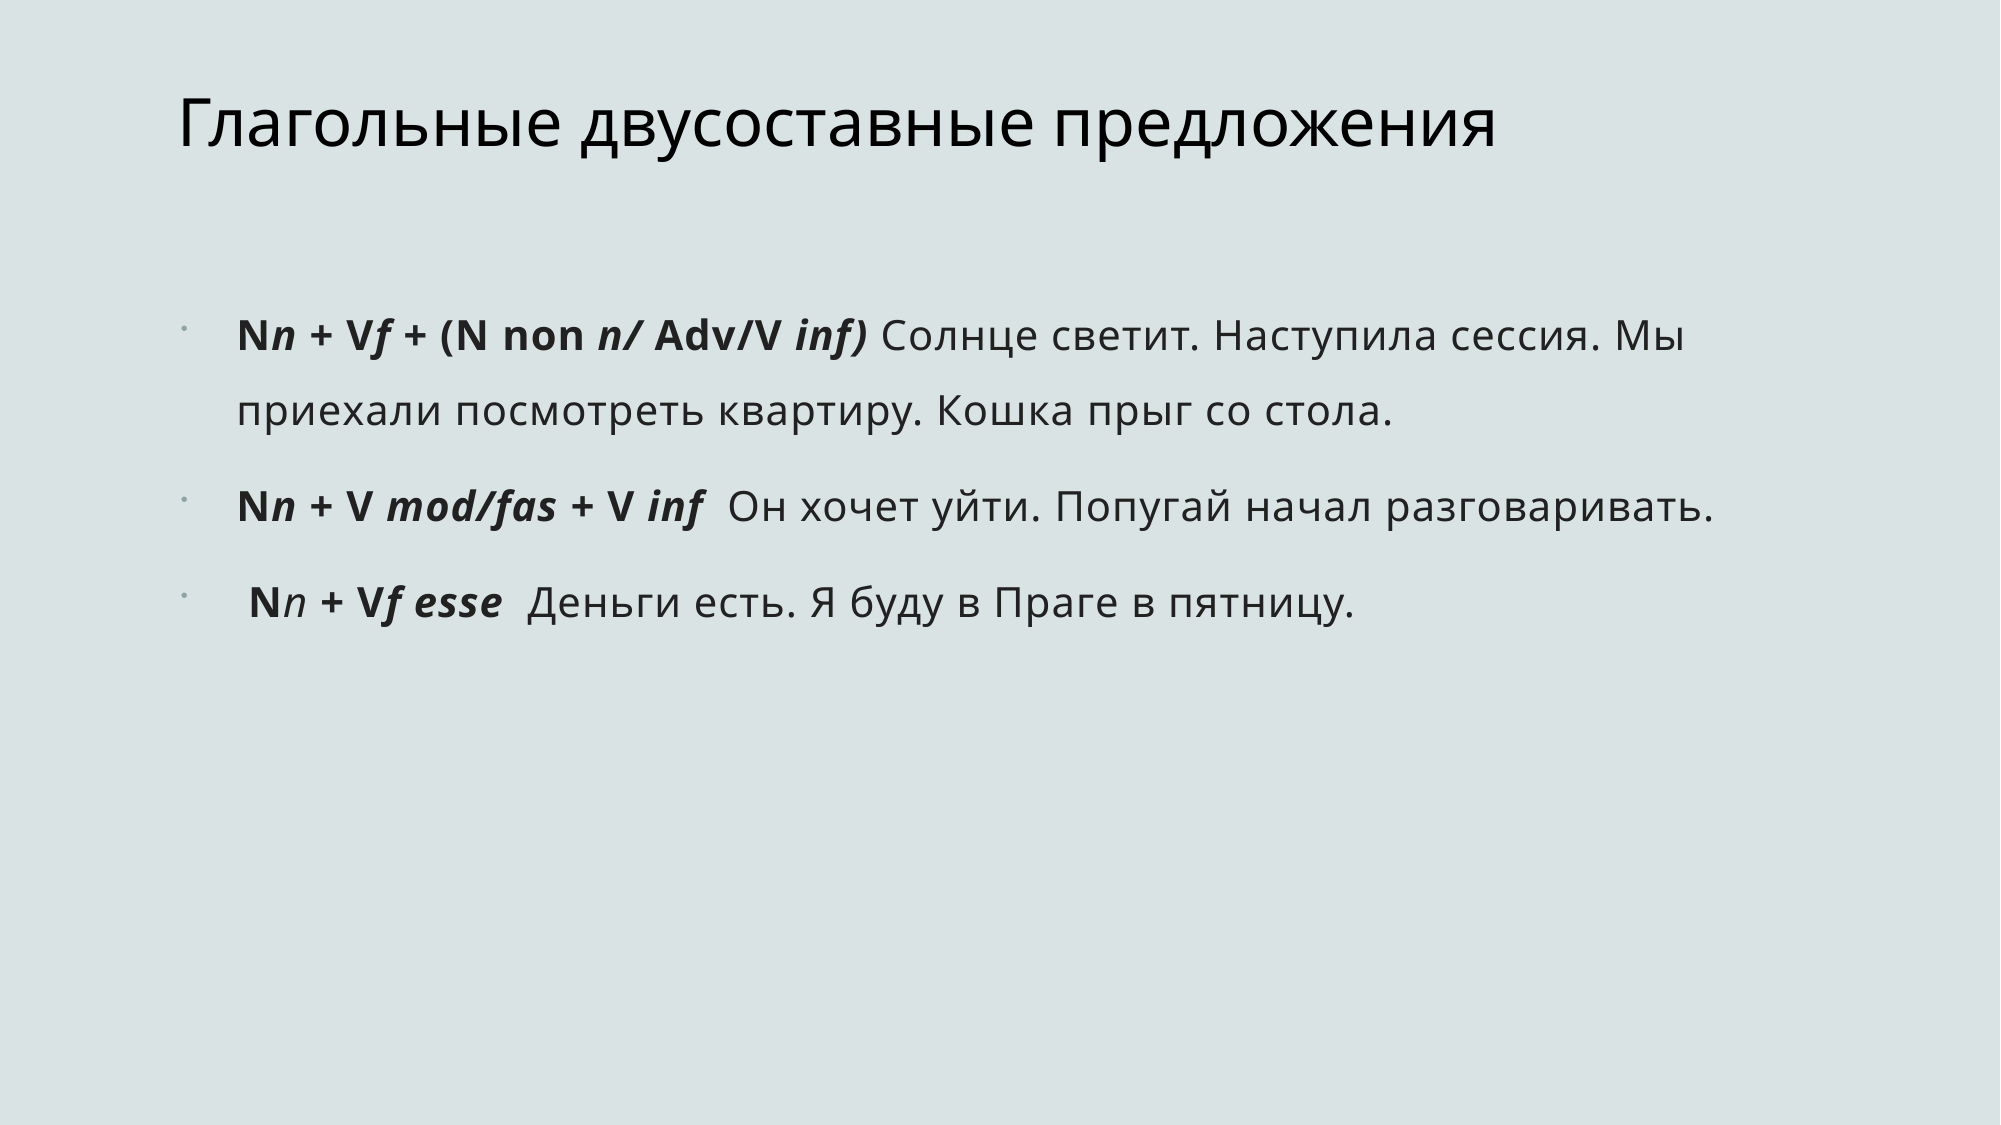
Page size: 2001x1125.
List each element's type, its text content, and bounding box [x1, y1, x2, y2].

list Nn + Vf + (N non n/ Adv/V inf) Солнце светит. Наступила сессия. Мы приехали посмотреть квартиру. Кошка прыг со стола. Nn + V mod/fas + V inf Он хочет уйти. Попугай начал разговаривать. Nn + Vf esse Деньги есть. Я буду в Праге в пятницу. [162, 276, 1838, 940]
title Глагольные двусоставные предложения [162, 64, 1838, 248]
